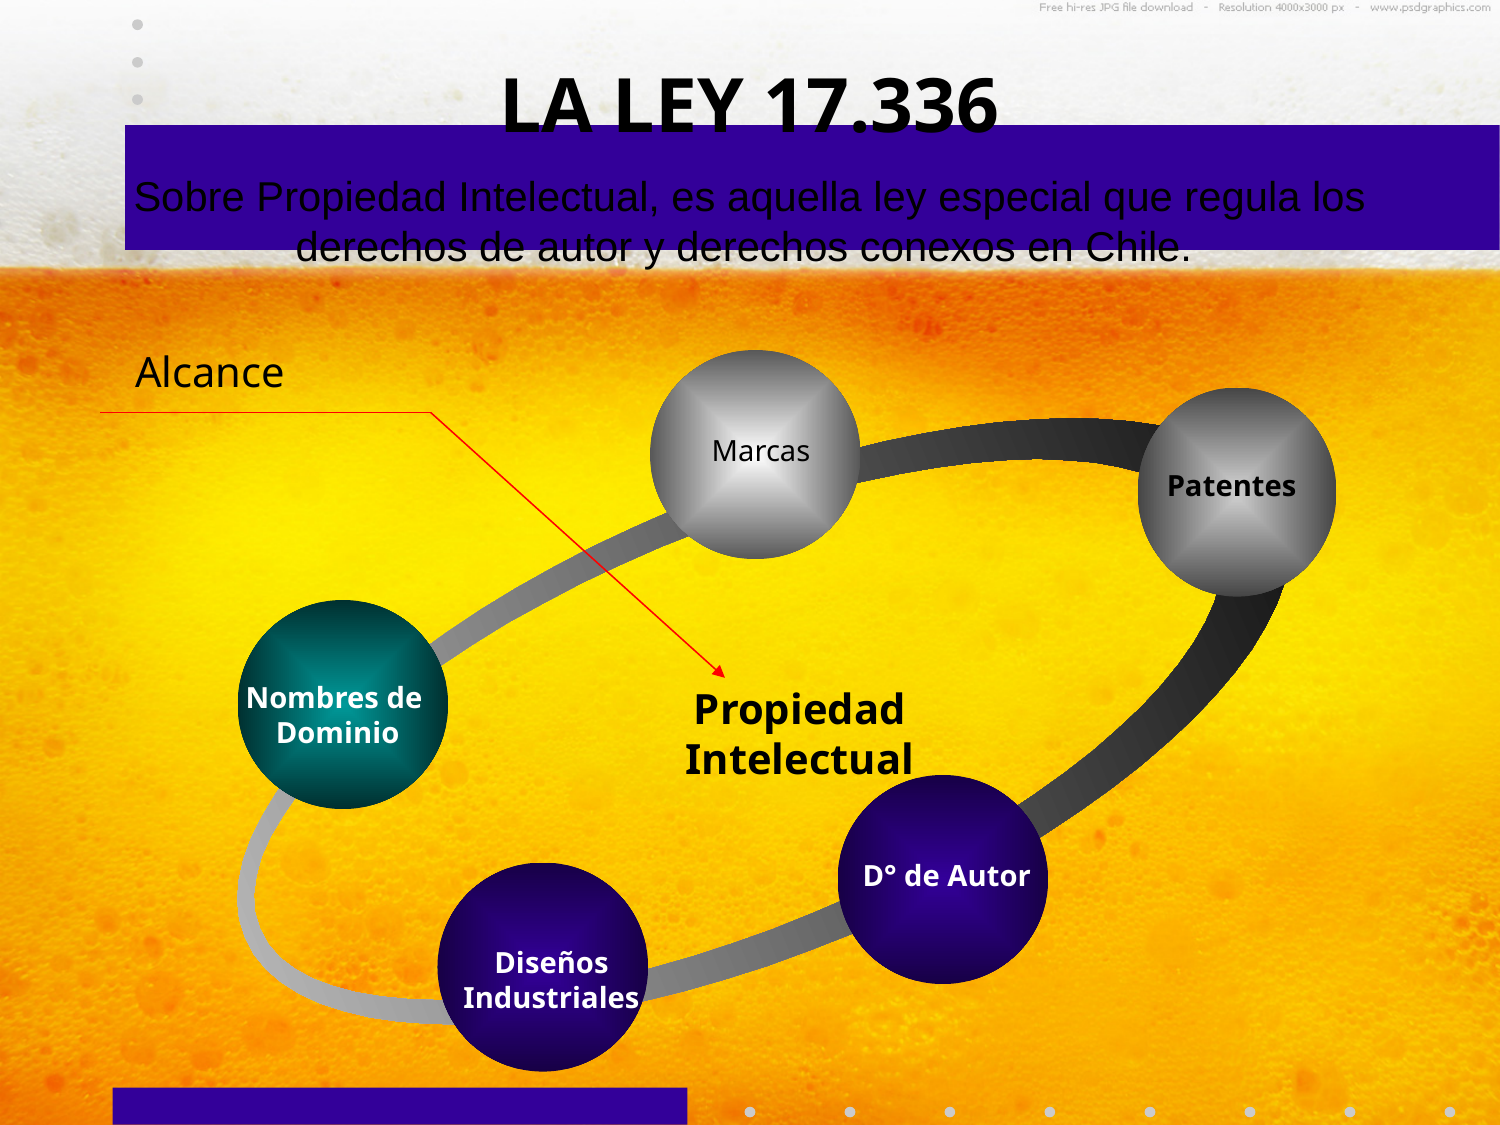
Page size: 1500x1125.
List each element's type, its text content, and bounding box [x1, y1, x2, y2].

text_box Propiedad Intelectual [587, 675, 1013, 791]
picture [0, 155, 1500, 1125]
text_box [650, 350, 861, 560]
text_box [1137, 387, 1337, 597]
text_box Marcas [696, 424, 826, 475]
picture [0, 0, 1500, 49]
text_box Nombres de Dominio [230, 672, 445, 757]
text_box [237, 789, 454, 1025]
text_box LA LEY 17.336 [0, 49, 1500, 155]
text_box Sobre Propiedad Intelectual, es aquella ley especial que regula los derechos de autor y derechos conexos en Chile. [74, 162, 1425, 278]
text_box [655, 901, 852, 999]
text_box [453, 1022, 633, 1072]
text_box D° de Autor [847, 849, 1046, 900]
text_box [251, 757, 434, 810]
text_box [1018, 585, 1284, 838]
text_box Alcance [120, 338, 301, 403]
text_box [857, 418, 1159, 483]
text_box Diseños Industriales [448, 936, 655, 1022]
text_box [585, 512, 689, 571]
text_box [430, 551, 606, 666]
text_box [242, 600, 443, 672]
text_box [837, 791, 1049, 985]
text_box [445, 679, 449, 730]
text_box [431, 412, 725, 678]
text_box [437, 862, 644, 1013]
text_box Patentes [1151, 459, 1312, 510]
